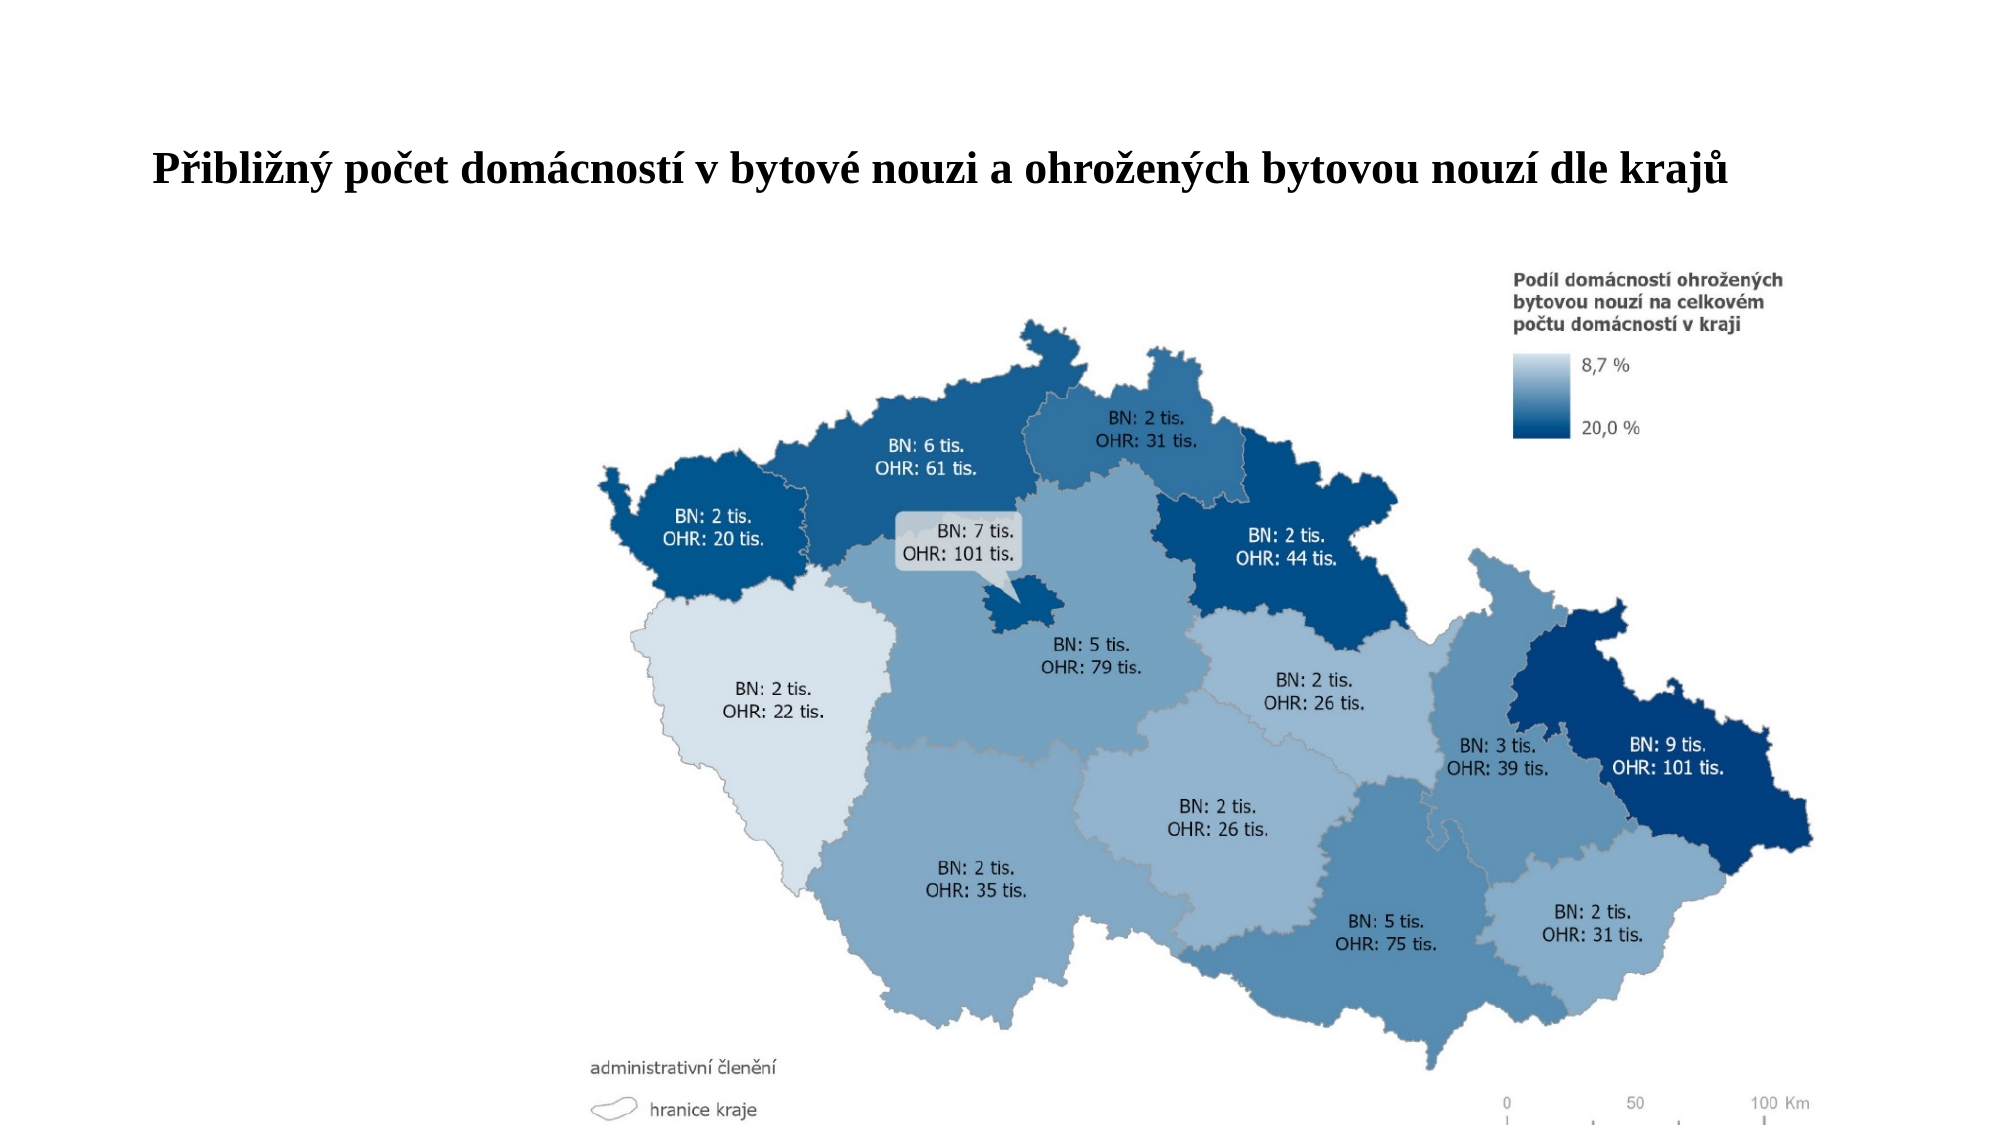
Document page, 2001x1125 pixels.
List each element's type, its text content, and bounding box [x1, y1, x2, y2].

title Přibližný počet domácností v bytové nouzi a ohrožených bytovou nouzí dle krajů [137, 59, 1863, 278]
picture [499, 209, 1902, 1125]
